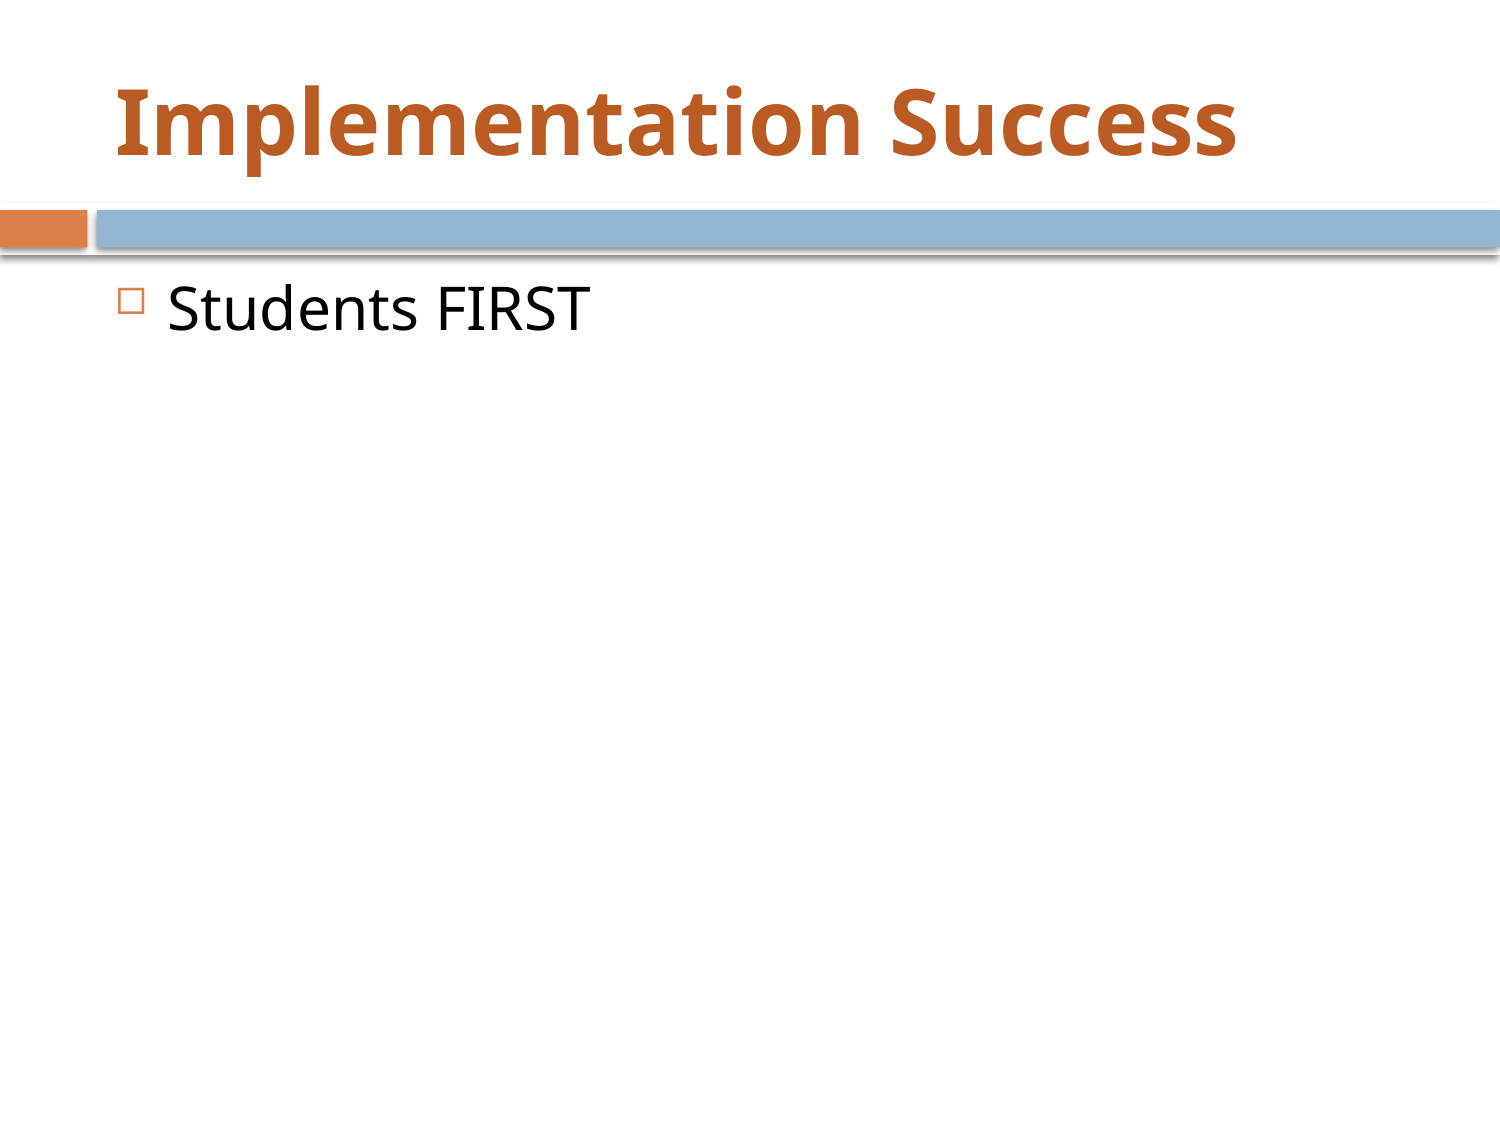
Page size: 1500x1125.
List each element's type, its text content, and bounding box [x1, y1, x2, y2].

list Students FIRST [100, 262, 1438, 1000]
title Implementation Success [100, 37, 1438, 200]
